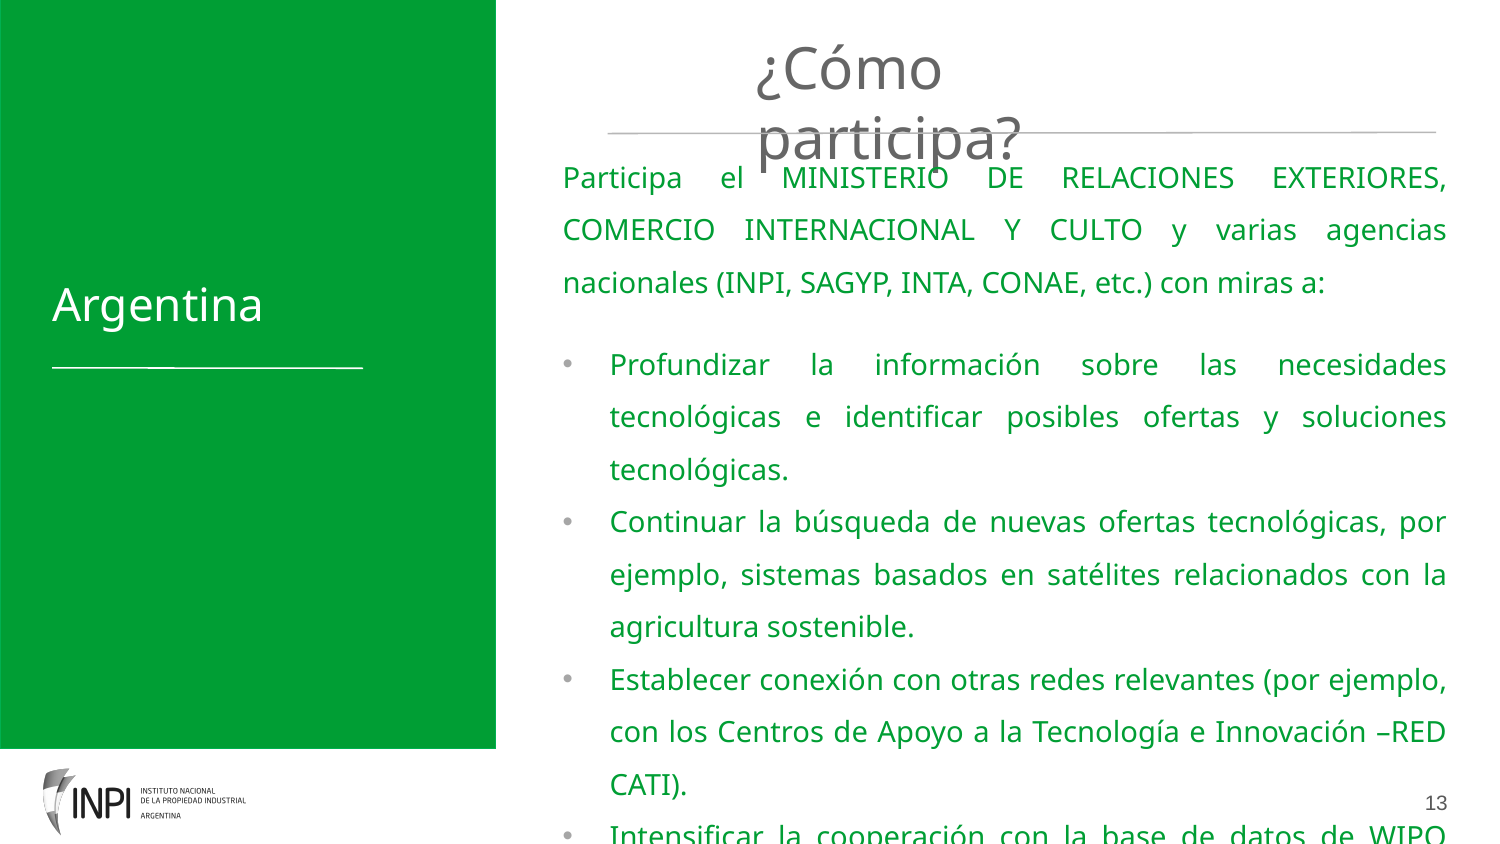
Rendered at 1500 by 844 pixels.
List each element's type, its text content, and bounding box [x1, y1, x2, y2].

text_box Argentina [37, 268, 788, 338]
text_box [0, 0, 496, 749]
picture [37, 764, 246, 841]
text_box ¿Cómo participa? [750, 24, 1231, 130]
text_box 13 [712, 782, 1463, 823]
text_box Participa el MINISTERIO DE RELACIONES EXTERIORES, COMERCIO INTERNACIONAL Y CULTO y varias agencias nacionales (INPI, SAGYP, INTA, CONAE, etc.) con miras a: Profundizar la información sobre las necesidades tecnológicas e identificar posibles ofertas y soluciones tecnológicas. Continuar la búsqueda de nuevas ofertas tecnológicas, por ejemplo, sistemas basados en satélites relacionados con la agricultura sostenible. Establecer conexión con otras redes relevantes (por ejemplo, con los Centros de Apoyo a la Tecnología e Innovación –RED CATI). Intensificar la cooperación con la base de datos de WIPO GREEN. [548, 134, 1463, 844]
